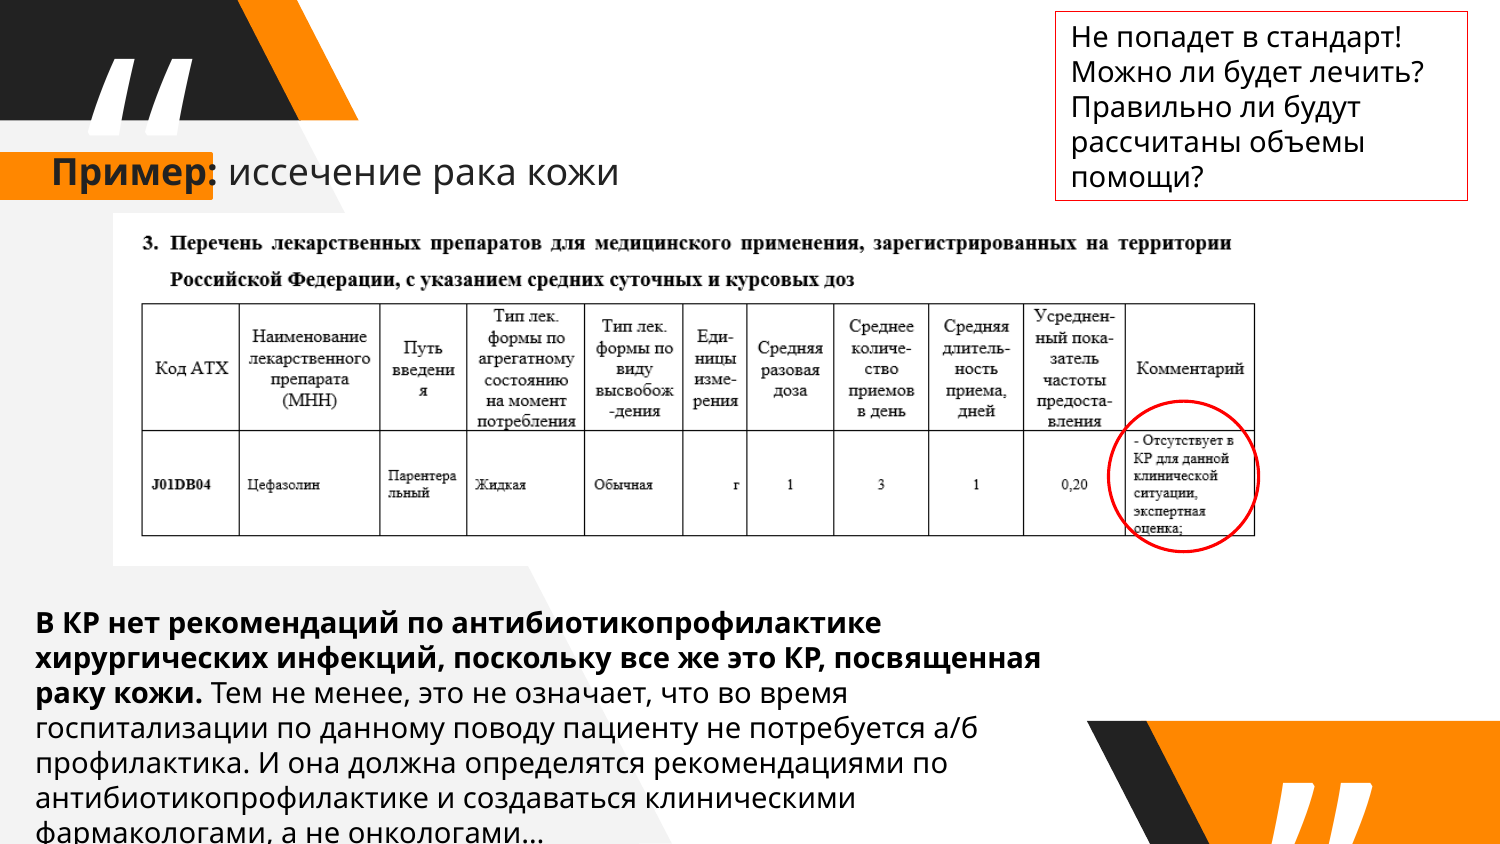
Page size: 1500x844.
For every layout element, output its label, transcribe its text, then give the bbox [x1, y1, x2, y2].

text_box [0, 152, 35, 200]
text_box В КР нет рекомендаций по антибиотикопрофилактике хирургических инфекций, поскольку все же это КР, посвященная раку кожи. Тем не менее, это не означает, что во время госпитализации по данному поводу пациенту не потребуется а/б профилактика. И она должна определятся рекомендациями по антибиотикопрофилактике и создаваться клиническими фармакологами, а не онкологами… [20, 597, 1094, 844]
text_box Не попадет в стандарт! Можно ли будет лечить? Правильно ли будут рассчитаны объемы помощи? [1055, 11, 1468, 201]
picture [113, 212, 1278, 567]
list Пример: иссечение рака кожи [35, 138, 1241, 203]
